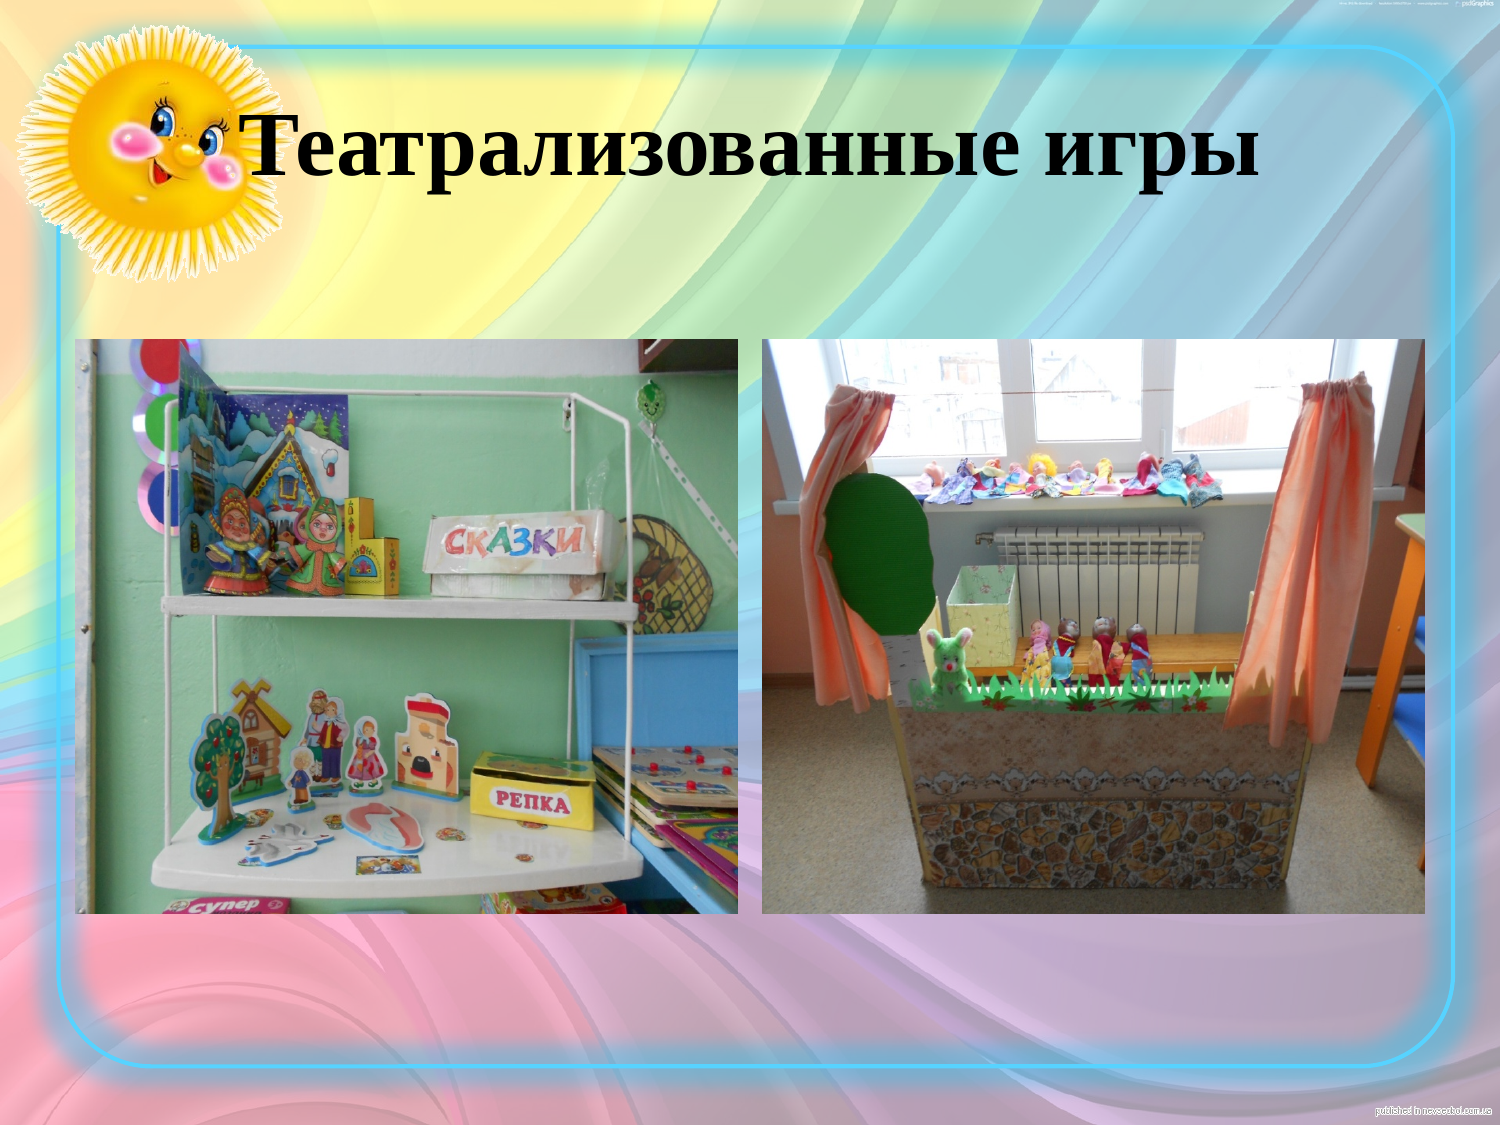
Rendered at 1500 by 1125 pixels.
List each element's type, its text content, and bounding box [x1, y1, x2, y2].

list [762, 339, 1426, 915]
title Театрализованные игры [75, 45, 1425, 233]
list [74, 339, 738, 915]
picture [11, 11, 340, 340]
